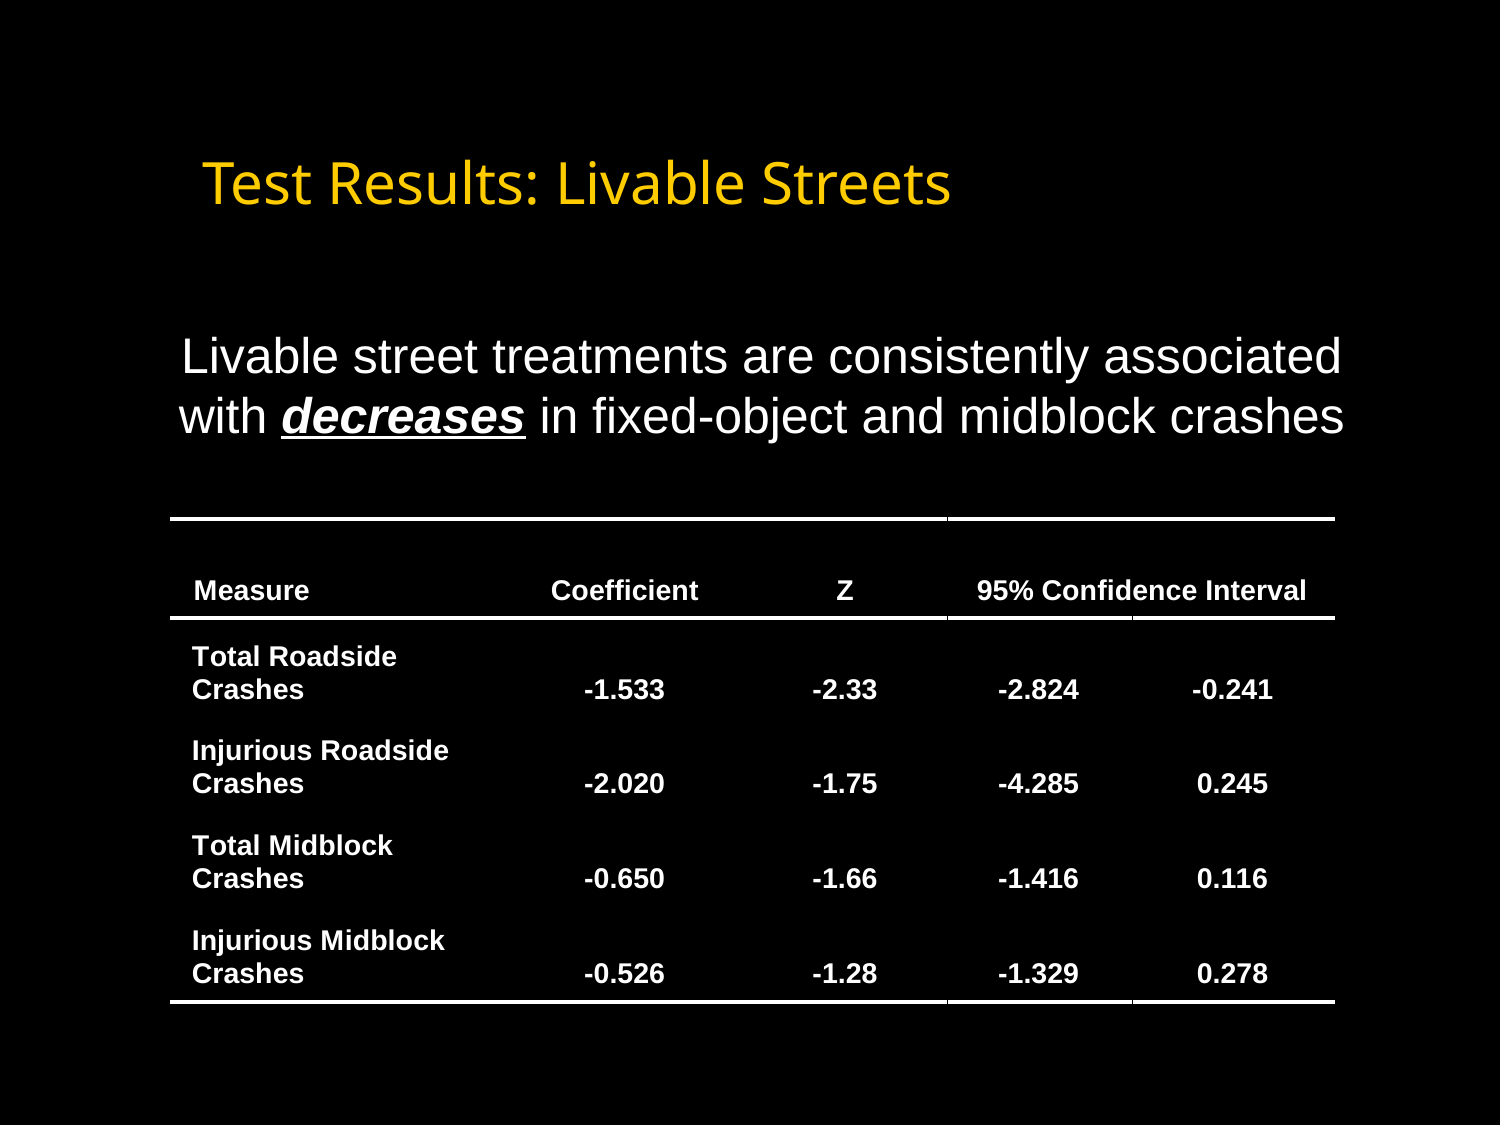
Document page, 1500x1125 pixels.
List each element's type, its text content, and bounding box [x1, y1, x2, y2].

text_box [169, 516, 1418, 1044]
text_box Livable street treatments are consistently associated with decreases in fixed-object and midblock crashes [126, 316, 1398, 451]
text_box [120, 479, 1311, 1027]
title Test Results: Livable Streets [187, 112, 1401, 251]
